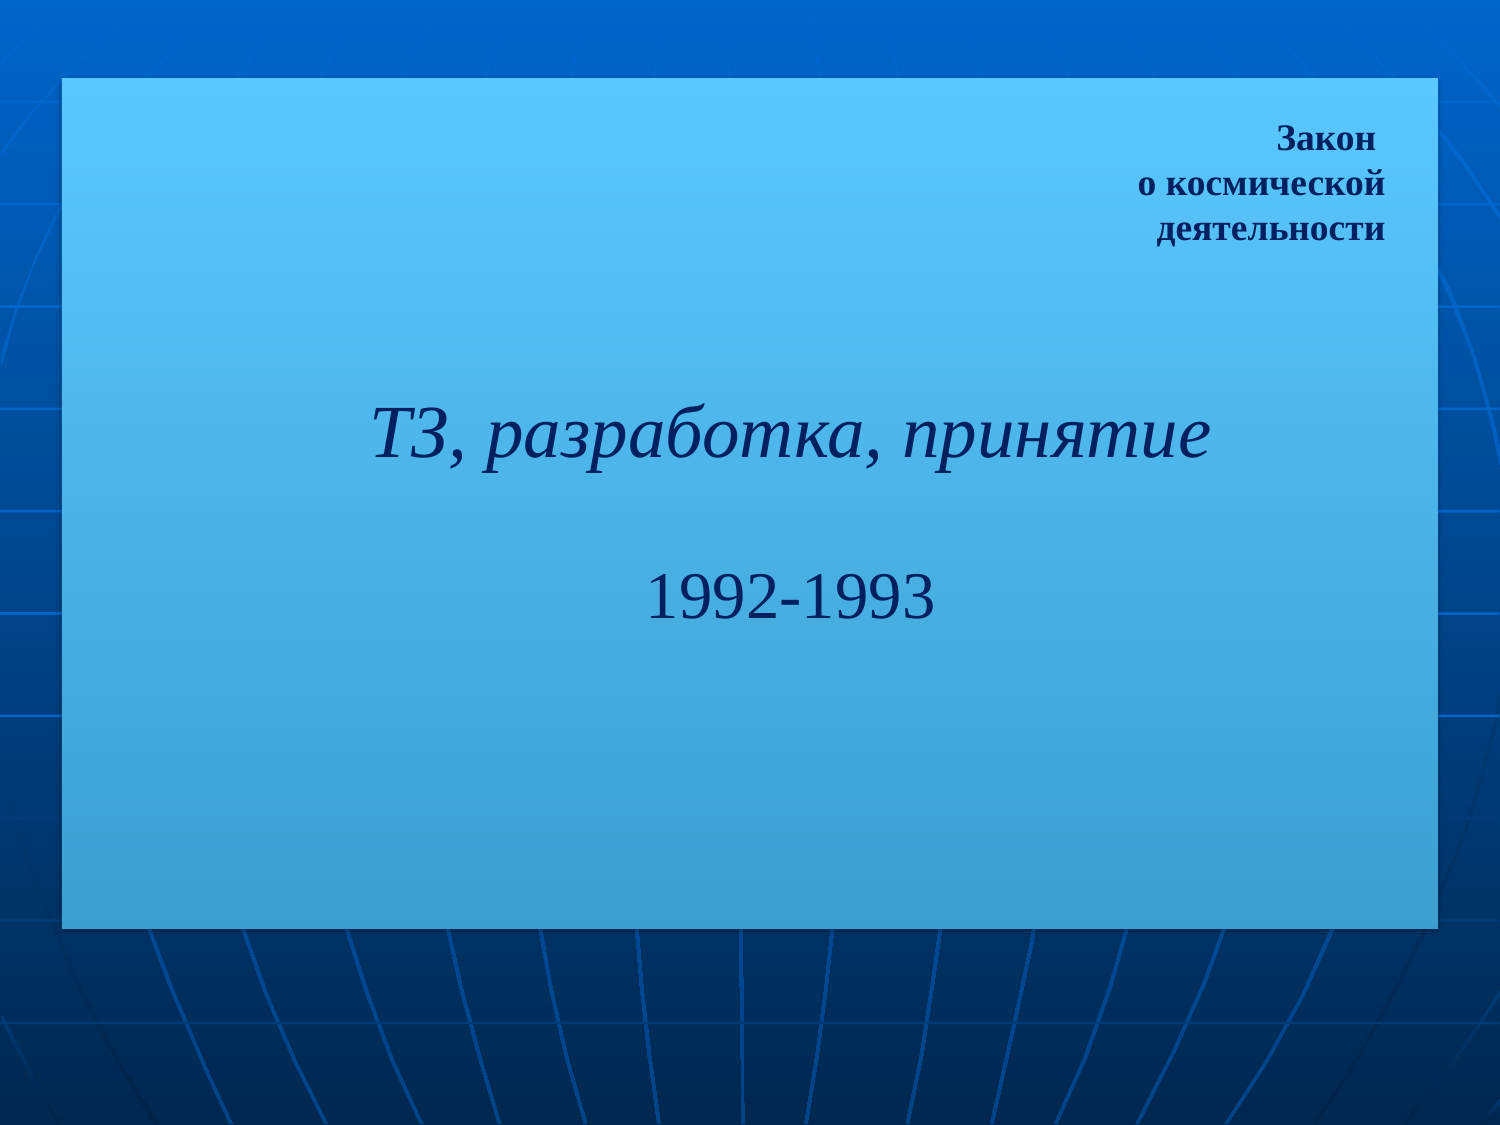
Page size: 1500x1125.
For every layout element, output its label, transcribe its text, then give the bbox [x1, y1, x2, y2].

text_box [61, 78, 1438, 929]
text_box ТЗ, разработка, принятие 1992-1993 [257, 374, 1325, 640]
text_box Закон о космической деятельности [1083, 105, 1401, 256]
